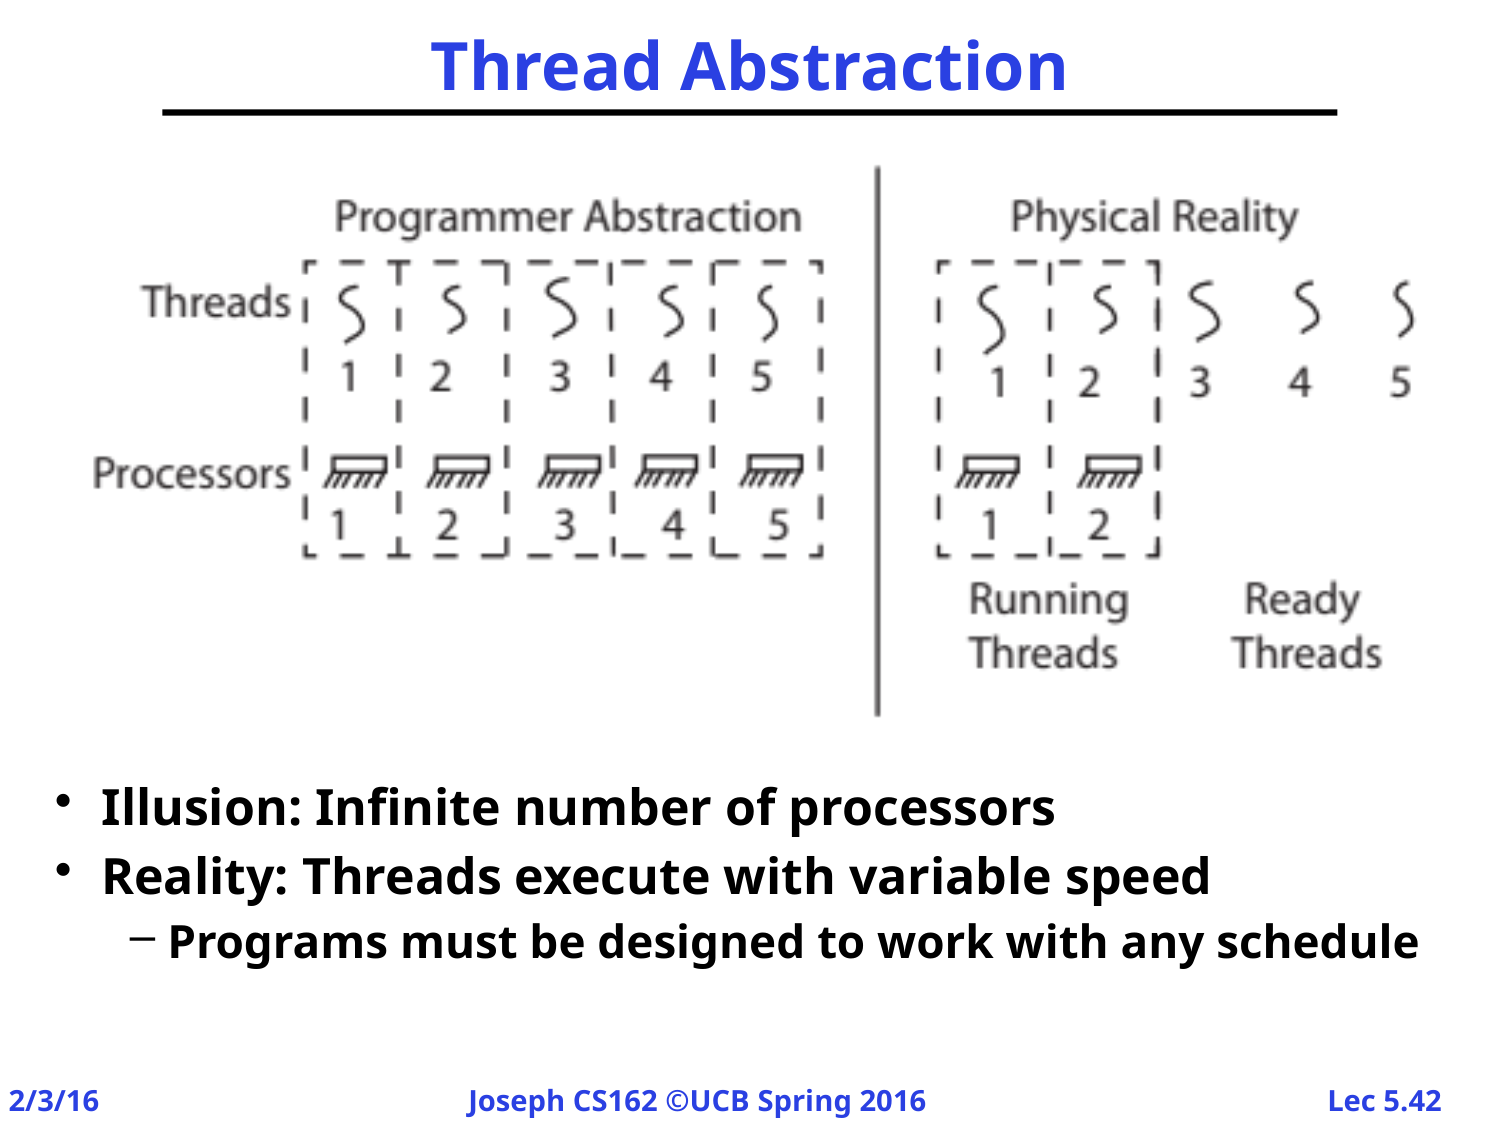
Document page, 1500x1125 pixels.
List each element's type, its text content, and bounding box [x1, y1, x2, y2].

title Thread Abstraction [162, 24, 1338, 67]
picture [74, 69, 1426, 812]
list Illusion: Infinite number of processors Reality: Threads execute with variable speed Programs must be designed to work with any schedule [39, 774, 1500, 1038]
